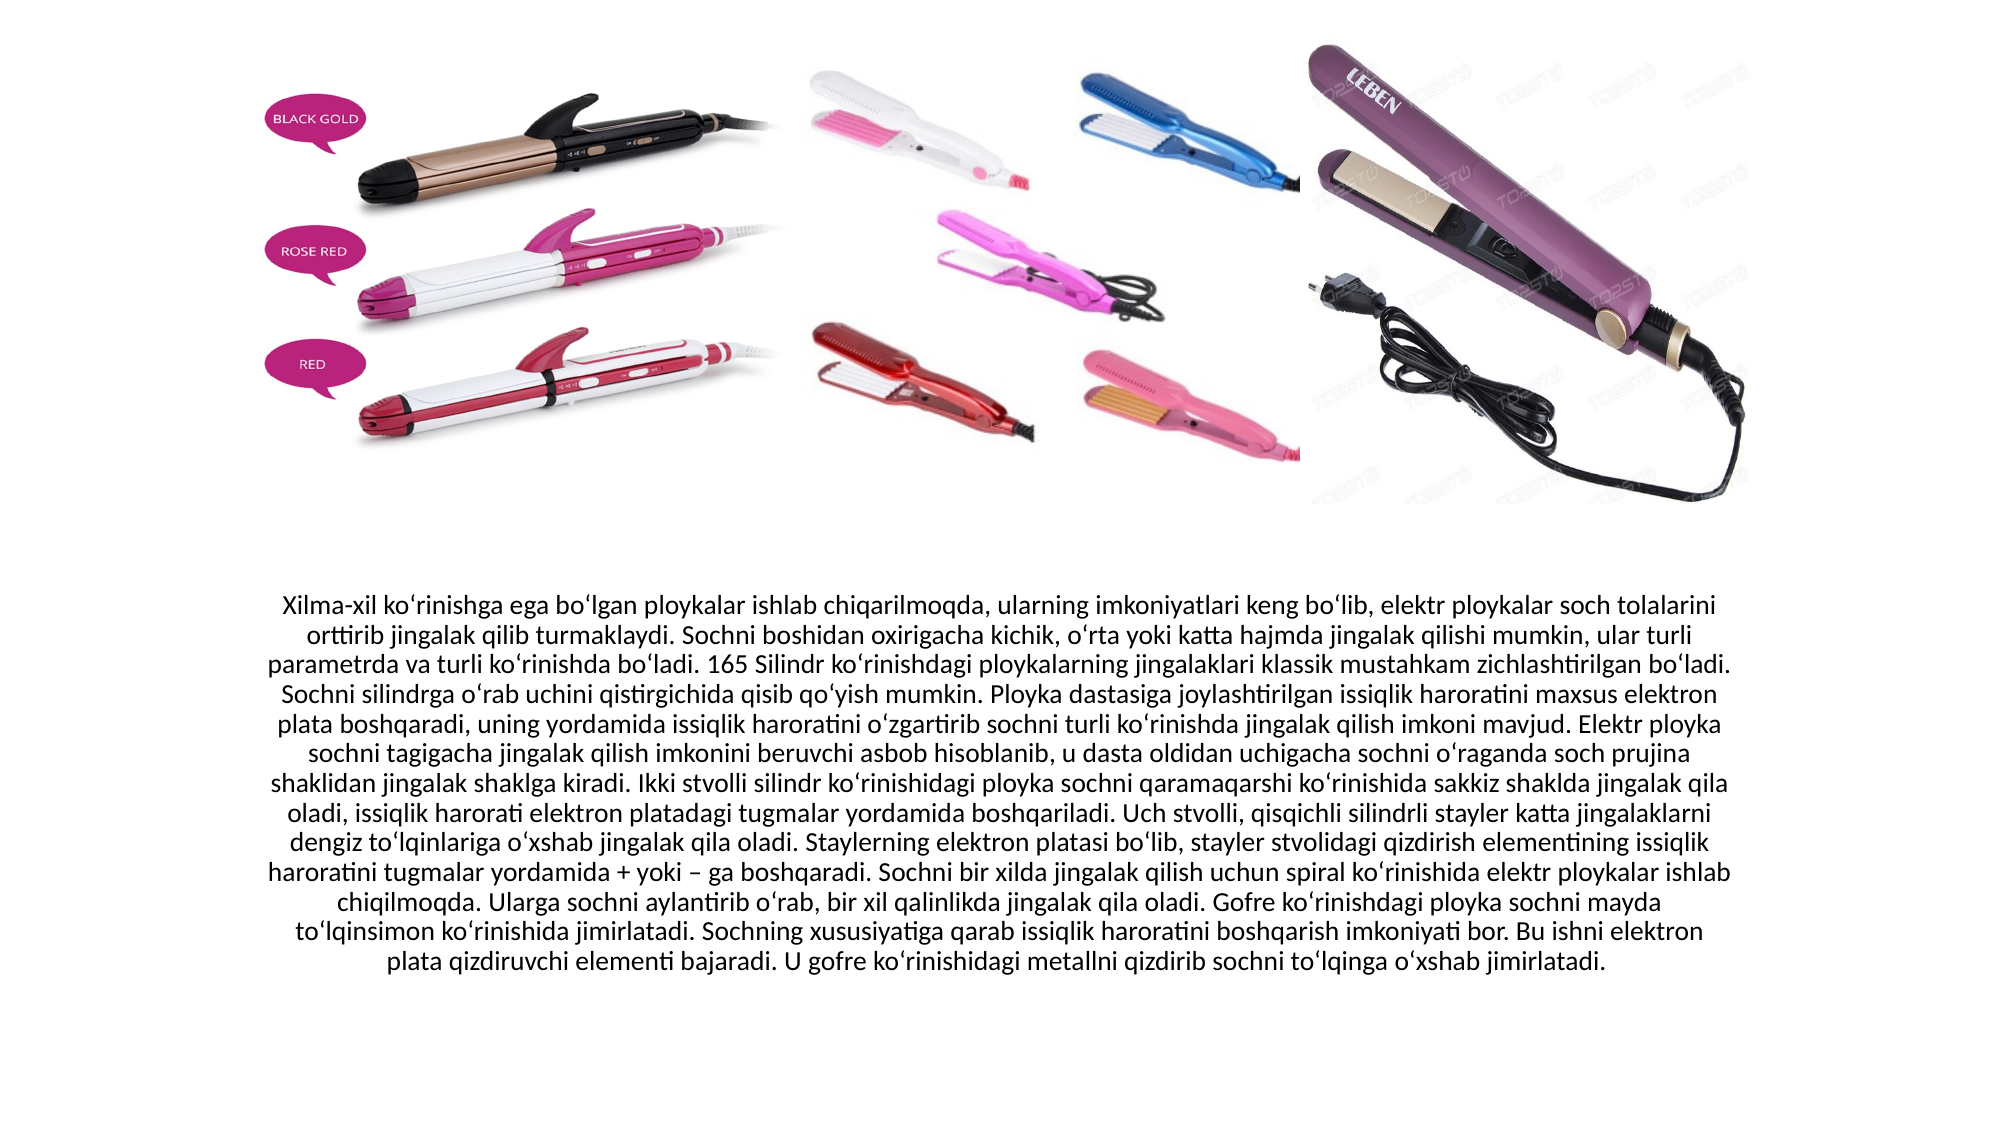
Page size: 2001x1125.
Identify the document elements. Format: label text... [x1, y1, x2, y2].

subtitle Xilma-xil ko‘rinishga ega bo‘lgan ploykalar ishlab chiqarilmoqda, ularning imkoniyatlari keng bo‘lib, elektr ploykalar soch tolalarini orttirib jingalak qilib turmaklaydi. Sochni boshidan oxirigacha kichik, o‘rta yoki katta hajmda jingalak qilishi mumkin, ular turli parametrda va turli ko‘rinishda bo‘ladi. 165 Silindr ko‘rinishdagi ploykalarning jingalaklari klassik mustahkam zichlashtirilgan bo‘ladi. Sochni silindrga o‘rab uchini qistirgichida qisib qo‘yish mumkin. Ployka dastasiga joylashtirilgan issiqlik haroratini maxsus elektron plata boshqaradi, uning yordamida issiqlik haroratini o‘zgartirib sochni turli ko‘rinishda jingalak qilish imkoni mavjud. Elektr ployka sochni tagigacha jingalak qilish imkonini beruvchi asbob hisoblanib, u dasta oldidan uchigacha sochni o‘raganda soch prujina shaklidan jingalak shaklga kiradi. Ikki stvolli silindr ko‘rinishidagi ployka sochni qaramaqarshi ko‘rinishida sakkiz shaklda jingalak qila oladi, issiqlik harorati elektron platadagi tugmalar yordamida boshqariladi. Uch stvolli, qisqichli silindrli stayler katta jingalaklarni dengiz to‘lqinlariga o‘xshab jingalak qila oladi. Staylerning elektron platasi bo‘lib, stayler stvolidagi qizdirish elementining issiqlik haroratini tugmalar yordamida + yoki – ga boshqaradi. Sochni bir xilda jingalak qilish uchun spiral ko‘rinishida elektr ploykalar ishlab chiqilmoqda. Ularga sochni aylantirib o‘rab, bir xil qalinlikda jingalak qila oladi. Gofre ko‘rinishdagi ployka sochni mayda to‘lqinsimon ko‘rinishida jimirlatadi. Sochning xususiyatiga qarab issiqlik haroratini boshqarish imkoniyati bor. Bu ishni elektron plata qizdiruvchi elementi bajaradi. U gofre ko‘rinishidagi metallni qizdirib sochni to‘lqinga o‘xshab jimirlatadi. [249, 583, 1750, 1004]
picture [249, 35, 1750, 504]
